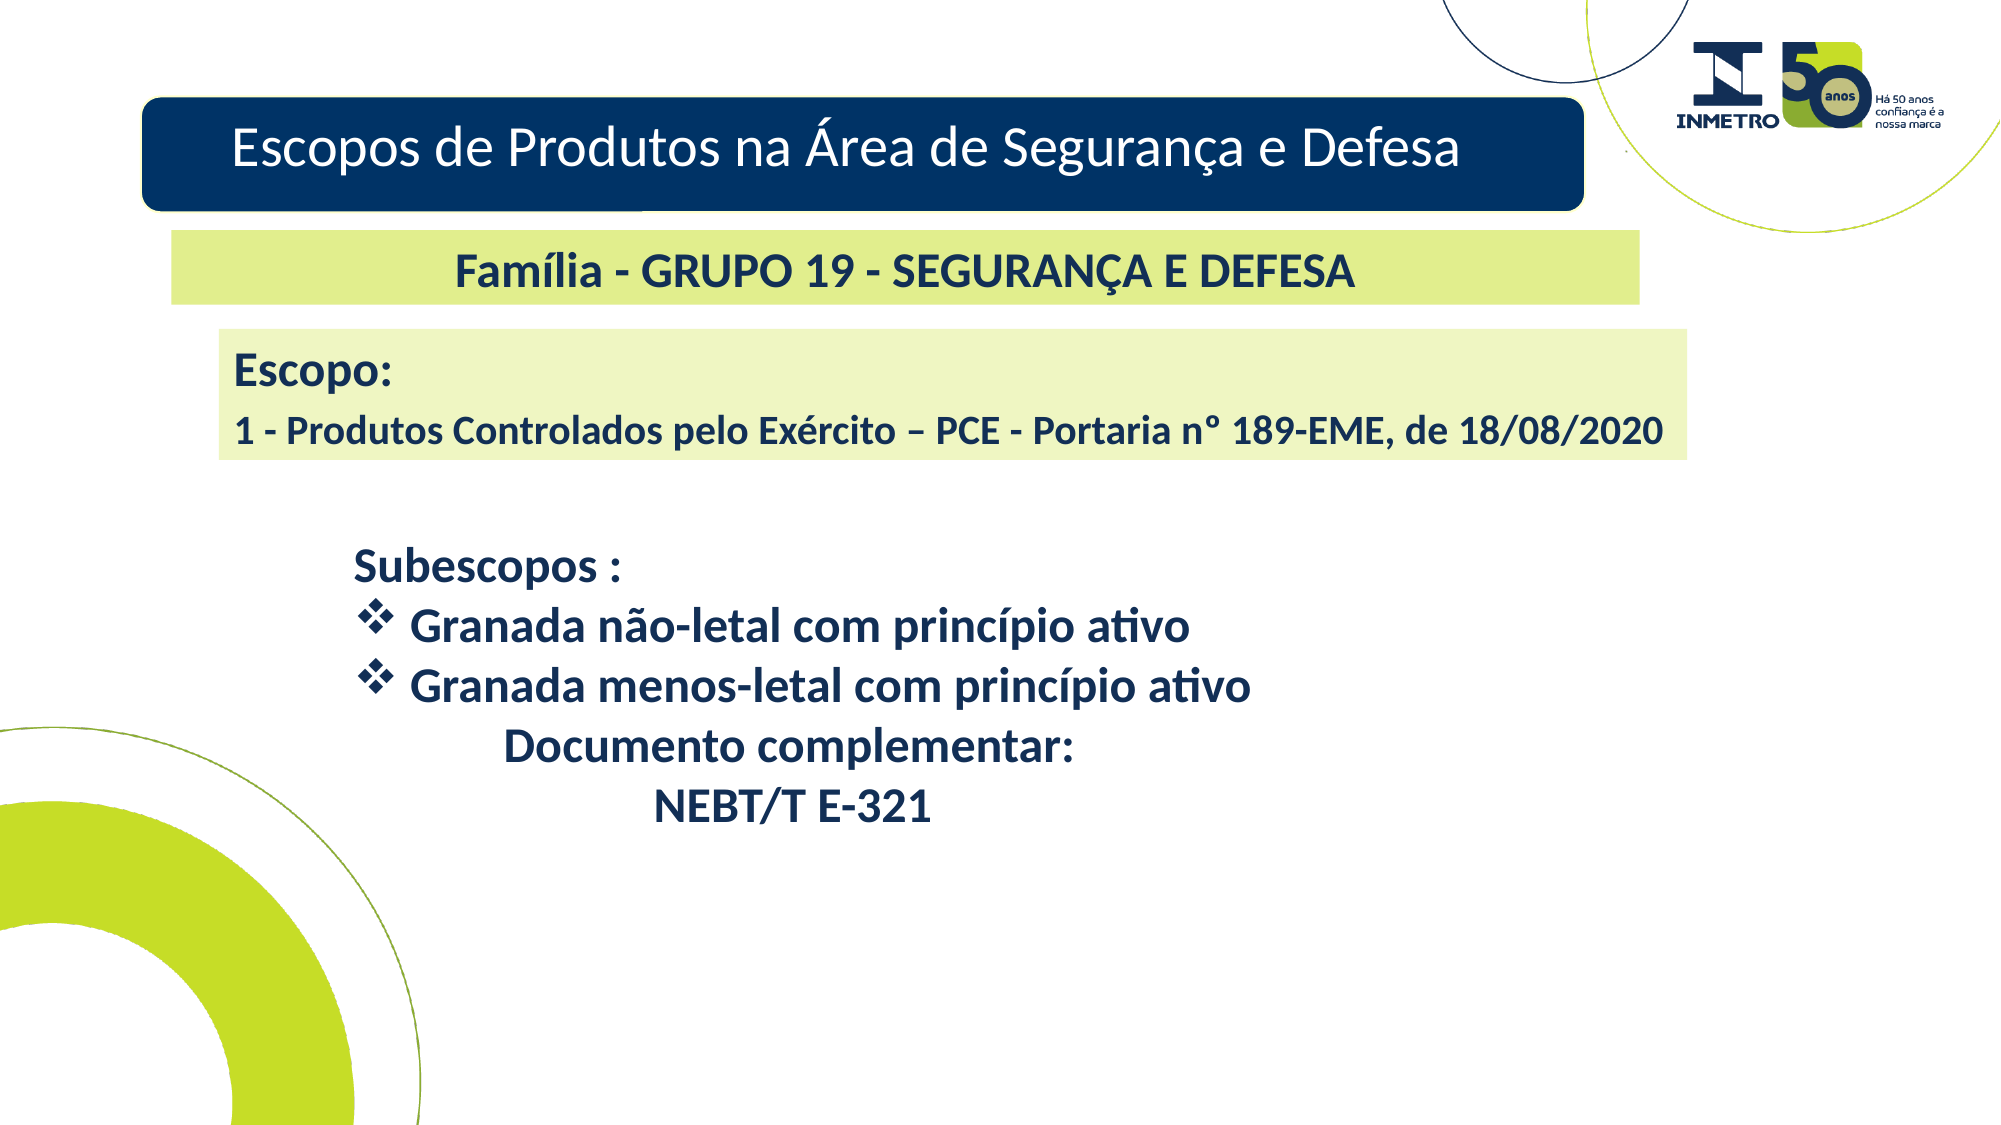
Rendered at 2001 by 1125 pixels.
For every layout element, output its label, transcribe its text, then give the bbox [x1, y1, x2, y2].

picture [0, 696, 471, 1125]
text_box Subescopos : Granada não-letal com princípio ativo Granada menos-letal com princípio ativo Documento complementar: NEBT/T E-321 [339, 524, 1636, 840]
title Escopos de Produtos na Área de Segurança e Defesa [115, 100, 1579, 222]
picture [1423, 0, 2000, 243]
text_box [171, 230, 1688, 462]
